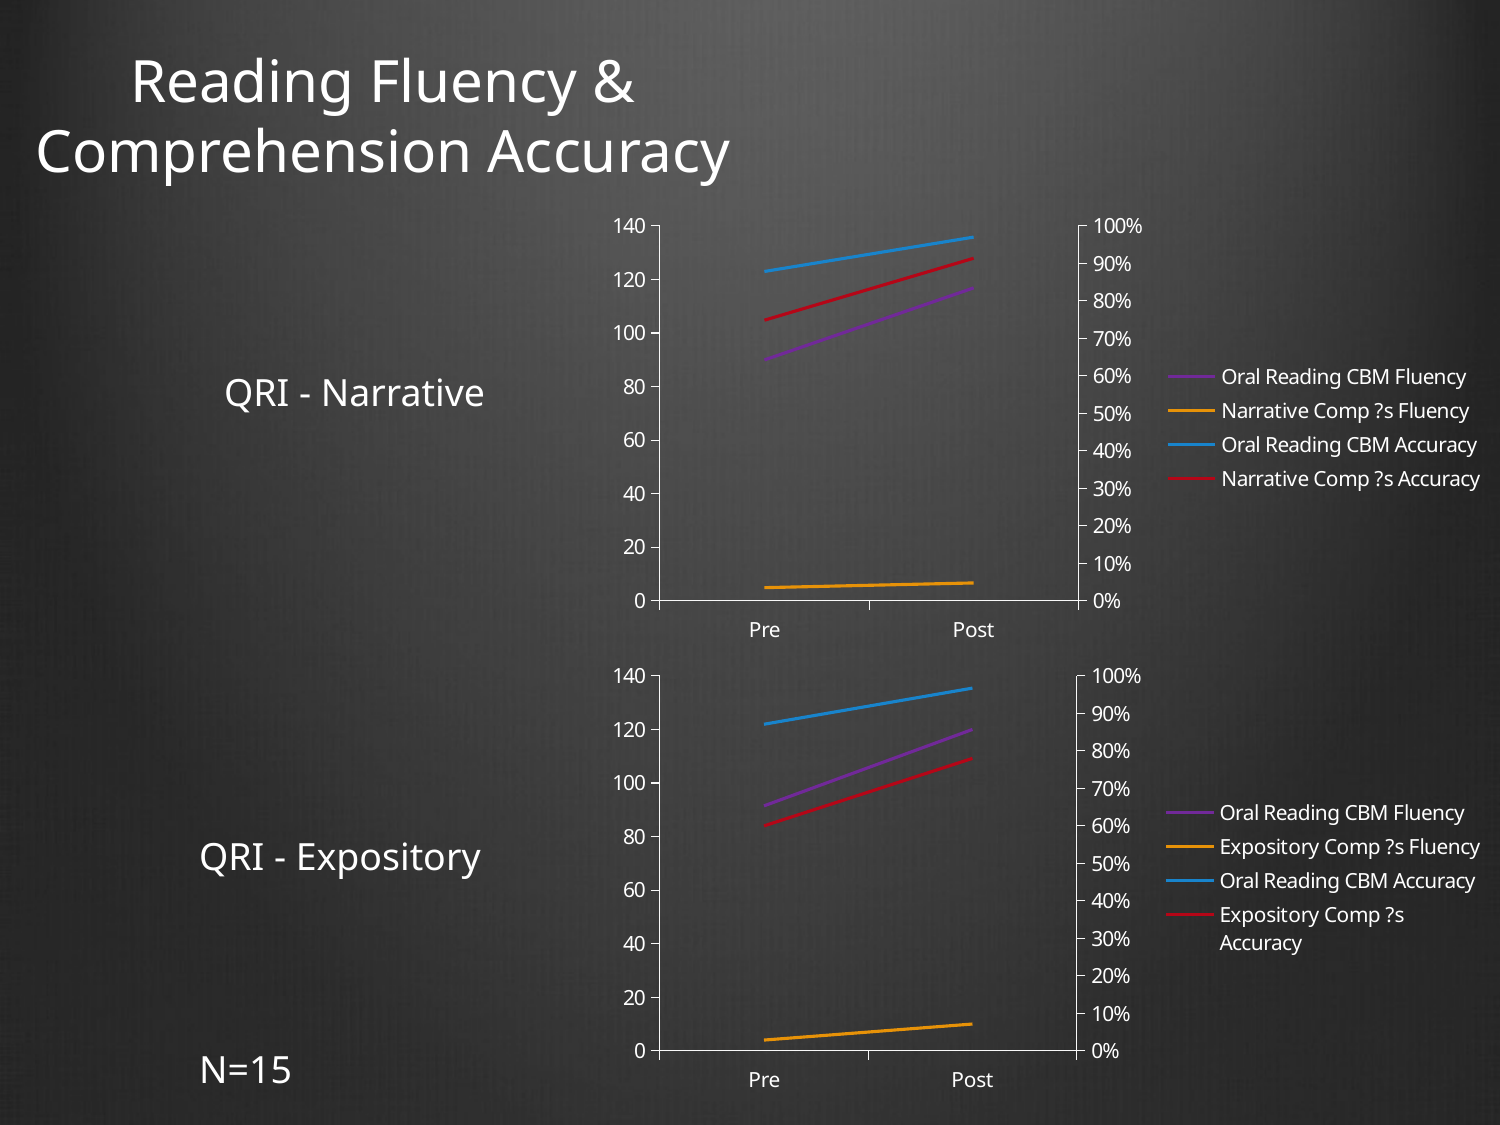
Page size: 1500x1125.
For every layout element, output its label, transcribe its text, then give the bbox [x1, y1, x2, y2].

text_box QRI - Narrative [209, 361, 508, 422]
chart [594, 202, 1500, 1103]
text_box N=15 [184, 1038, 347, 1099]
text_box QRI - Expository [184, 825, 508, 886]
title Reading Fluency & Comprehension Accuracy [0, 0, 823, 232]
